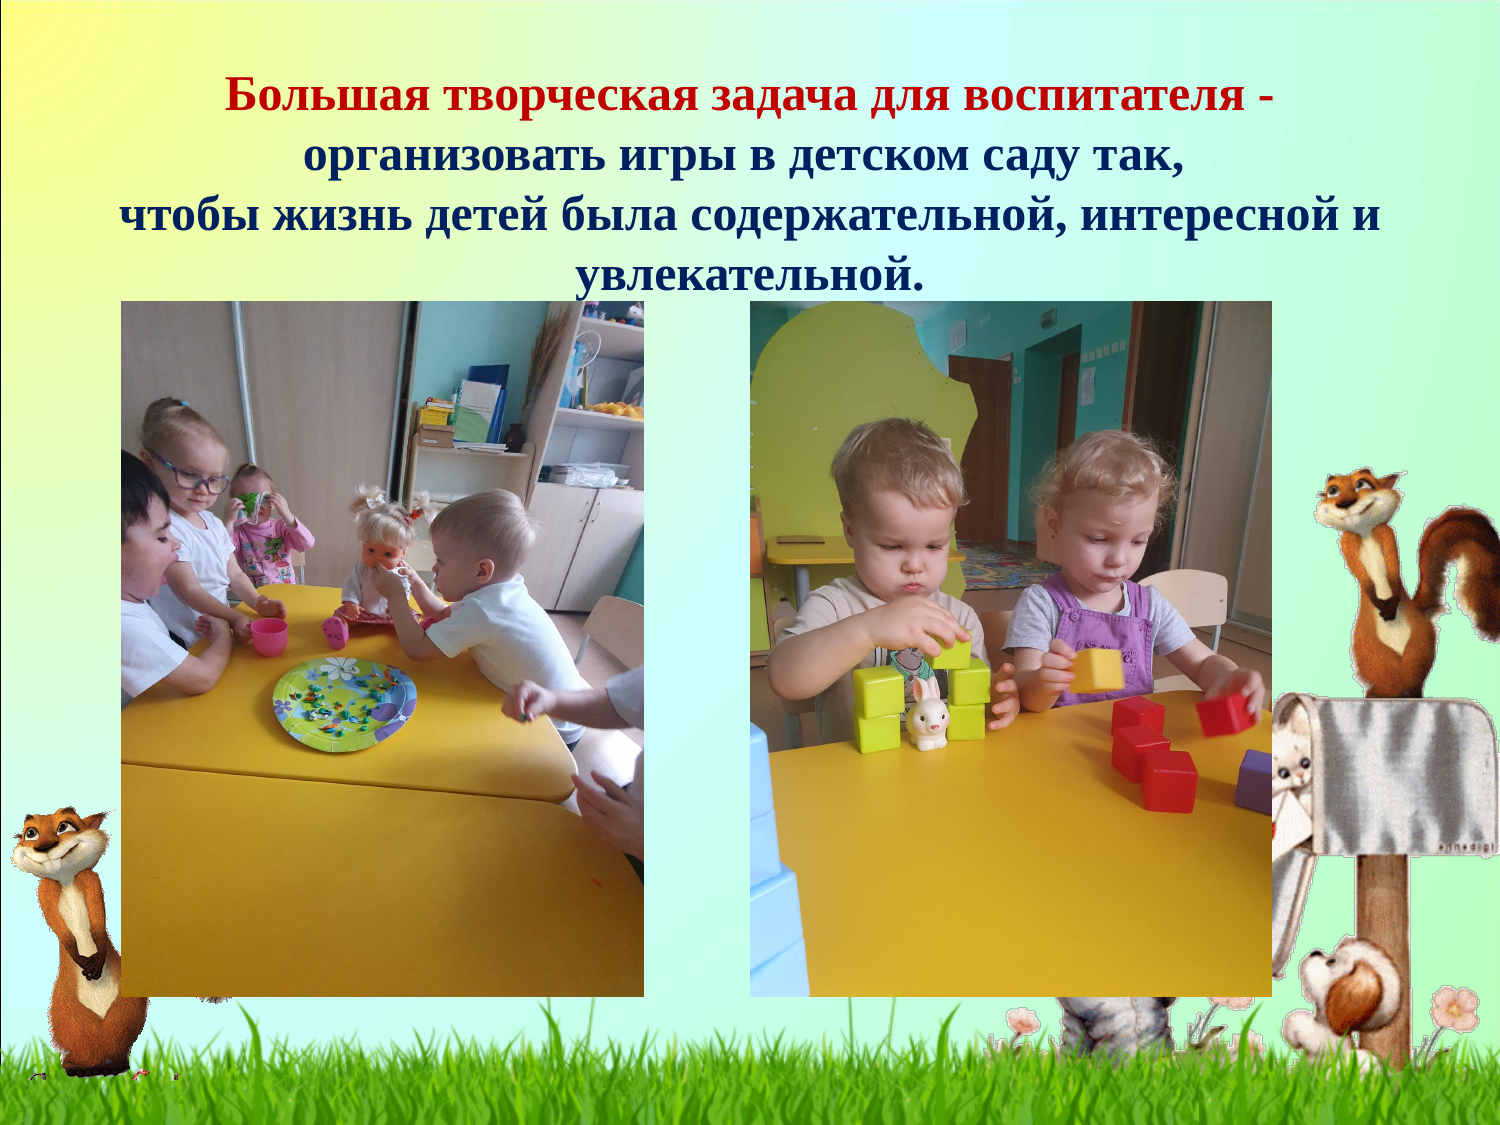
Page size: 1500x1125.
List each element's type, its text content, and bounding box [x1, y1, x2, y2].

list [121, 300, 644, 997]
title Большая творческая задача для воспитателя - организовать игры в детском саду так, чтобы жизнь детей была содержательной, интересной и увлекательной. [75, 45, 1425, 375]
picture [0, 0, 1500, 1125]
